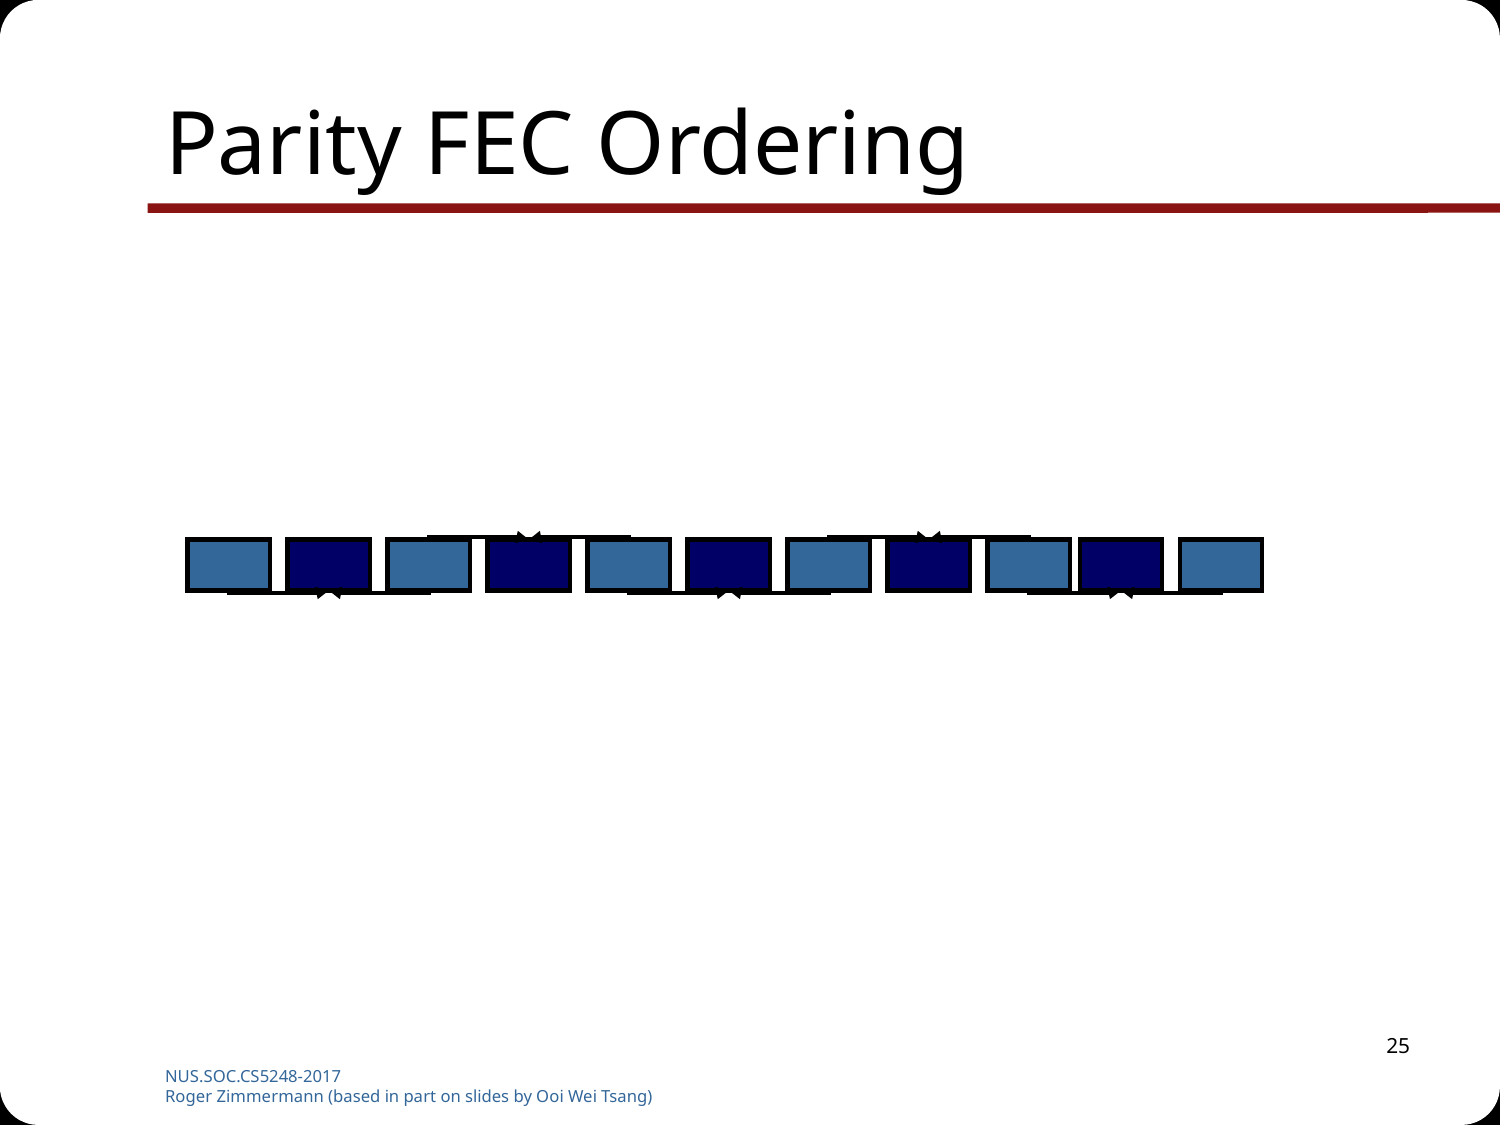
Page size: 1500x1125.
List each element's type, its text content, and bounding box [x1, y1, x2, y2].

text_box [387, 539, 471, 591]
text_box [1079, 539, 1163, 590]
footer [549, 1024, 1038, 1101]
text_box [987, 539, 1071, 591]
text_box [1179, 539, 1263, 591]
slide_number 25 [1112, 1024, 1426, 1101]
text_box [487, 540, 571, 591]
text_box [287, 539, 371, 590]
title Parity FEC Ordering [149, 45, 1426, 234]
text_box [887, 540, 971, 591]
text_box [687, 539, 771, 590]
slide_number NUS.SOC.CS5248-2017 Roger Zimmermann (based in part on slides by Ooi Wei Tsang) [149, 1058, 549, 1101]
text_box [587, 539, 671, 591]
text_box [187, 539, 271, 591]
text_box [787, 539, 871, 591]
